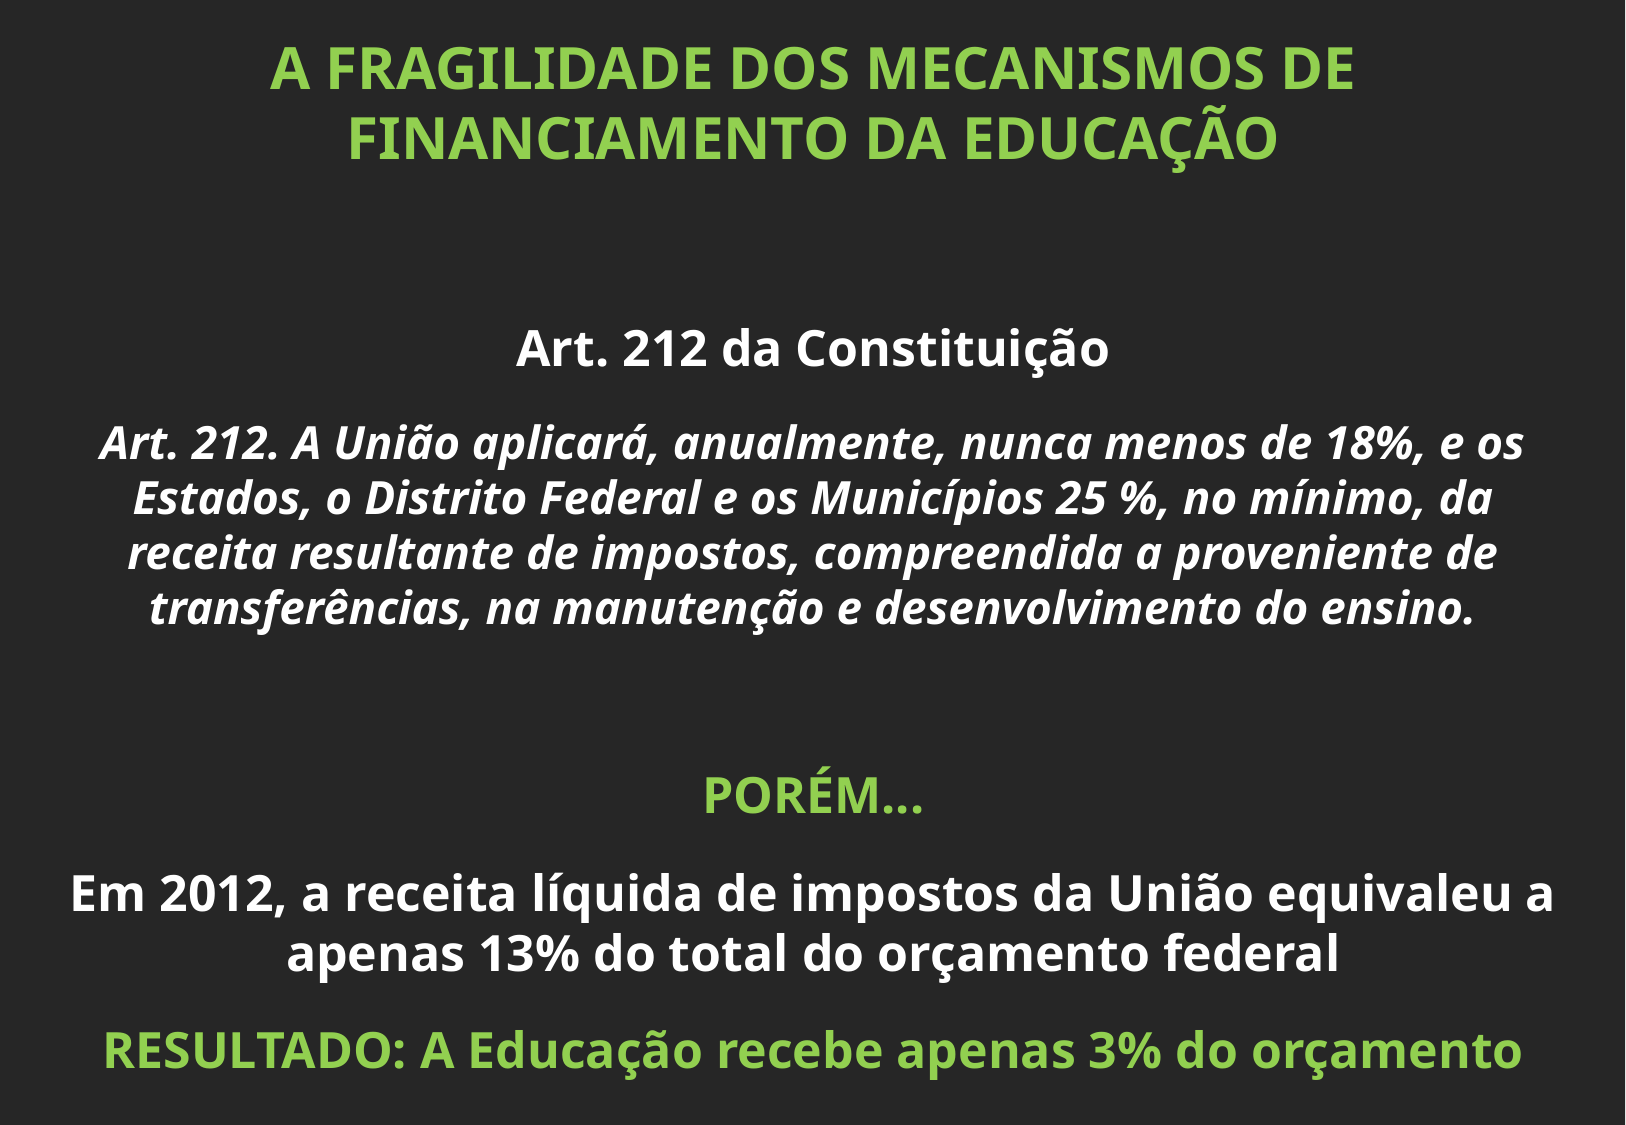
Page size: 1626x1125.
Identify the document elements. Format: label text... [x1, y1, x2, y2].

text_box A FRAGILIDADE DOS MECANISMOS DE FINANCIAMENTO DA EDUCAÇÃO Art. 212 da Constituição Art. 212. A União aplicará, anualmente, nunca menos de 18%, e os Estados, o Distrito Federal e os Municípios 25 %, no mínimo, da receita resultante de impostos, compreendida a proveniente de transferências, na manutenção e desenvolvimento do ensino. PORÉM... Em 2012, a receita líquida de impostos da União equivaleu a apenas 13% do total do orçamento federal RESULTADO: A Educação recebe apenas 3% do orçamento [39, 23, 1588, 1087]
